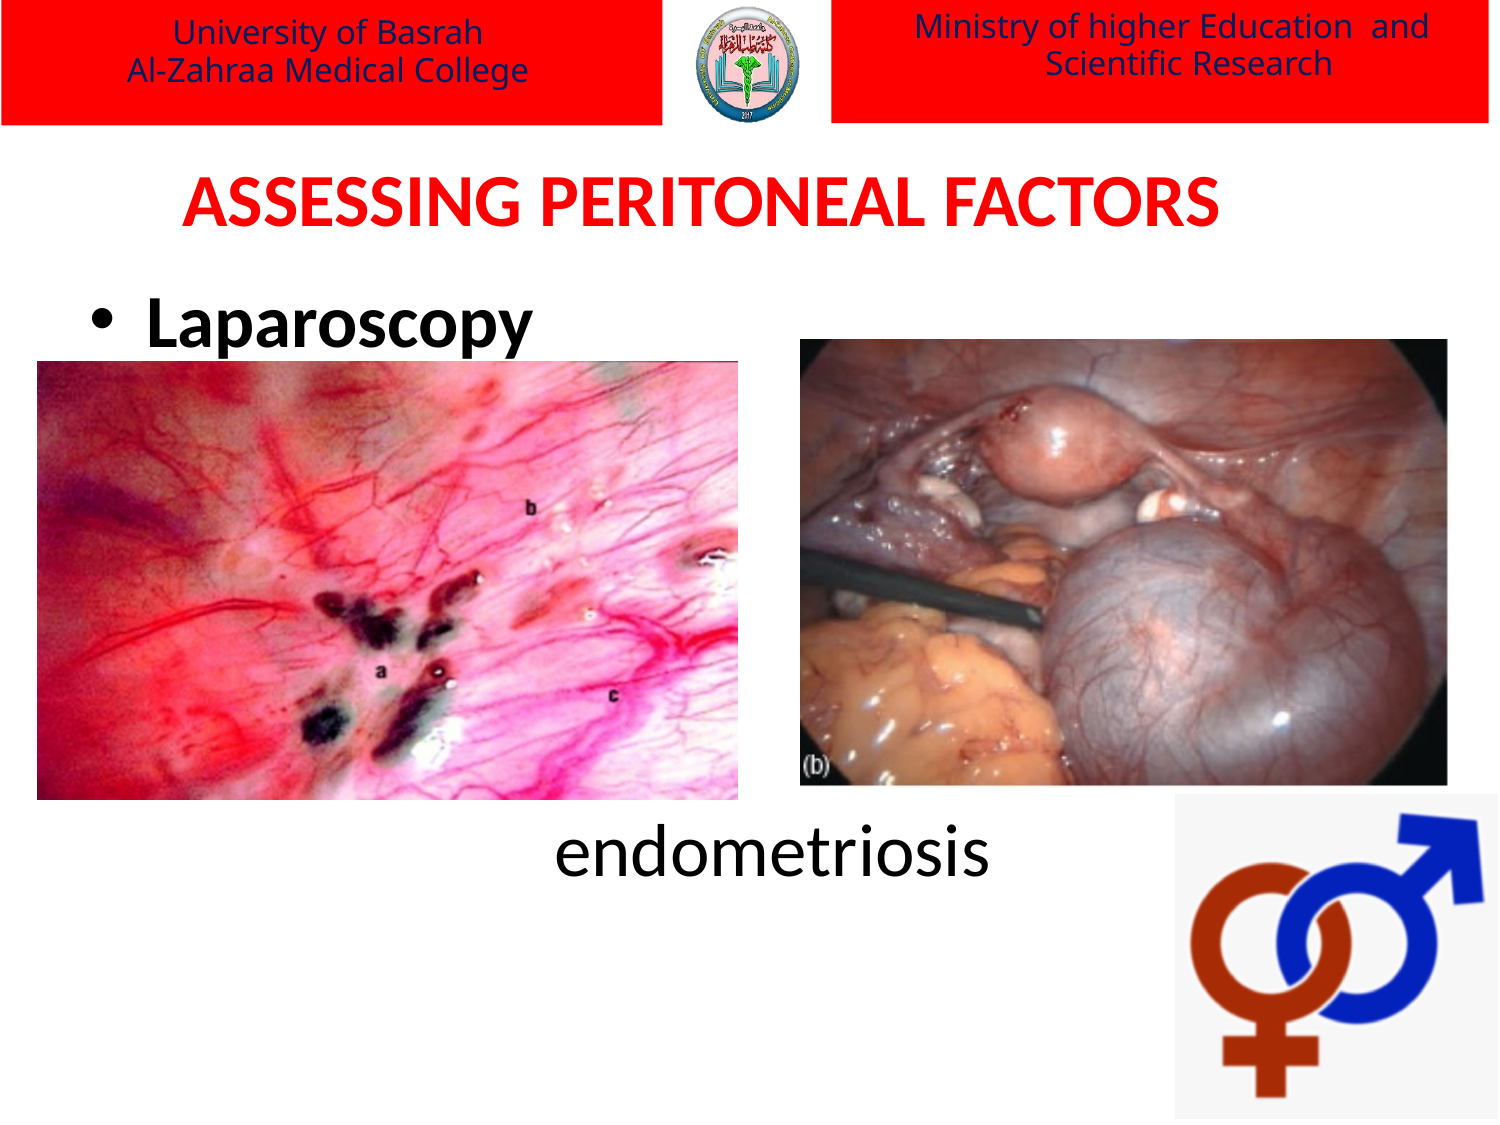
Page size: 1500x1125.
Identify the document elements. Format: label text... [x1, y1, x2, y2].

picture [37, 361, 738, 801]
picture [799, 339, 1451, 788]
picture [1174, 794, 1498, 1119]
text_box Ministry of higher Education and Scientific Research [874, 2, 1468, 82]
text_box [695, 6, 800, 123]
text_box ASSESSING PERITONEAL FACTORS [167, 143, 1254, 249]
text_box [831, 0, 1489, 124]
text_box [1, 0, 663, 126]
text_box Laparoscopy [74, 265, 1363, 688]
text_box University of Basrah Al-Zahraa Medical College [101, 10, 555, 90]
text_box endometriosis [539, 794, 1006, 899]
